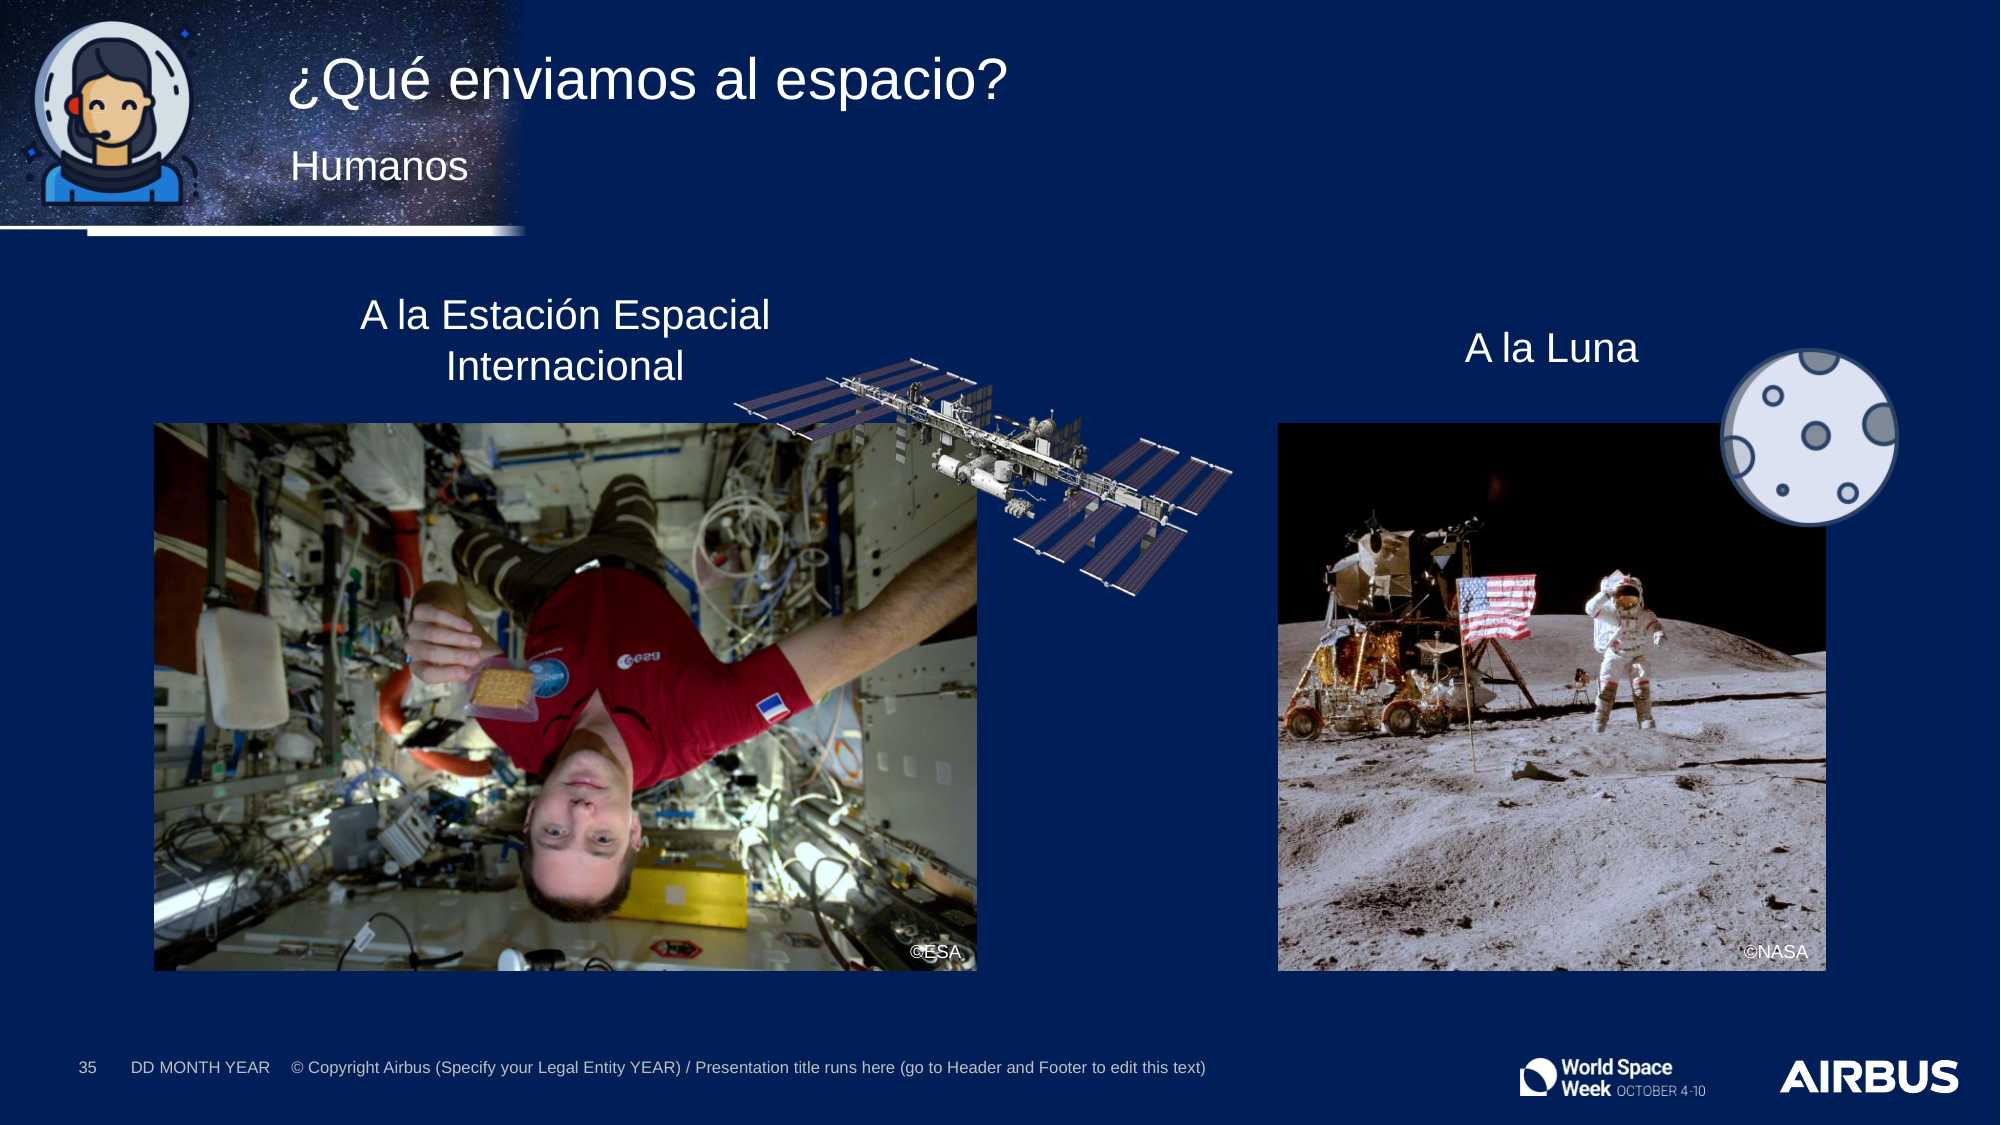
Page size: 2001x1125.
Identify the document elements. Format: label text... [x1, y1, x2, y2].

title ¿Qué enviamos al espacio? [286, 33, 1922, 182]
footer © Copyright Airbus (Specify your Legal Entity YEAR) / Presentation title runs here (go to Header and Footer to edit this text) [291, 1057, 1440, 1093]
picture [154, 312, 1256, 971]
picture [0, 0, 507, 225]
slide_number 35 [78, 1057, 126, 1093]
text_box A la Luna [1409, 313, 1695, 379]
slide_number DD MONTH YEAR [130, 1057, 287, 1093]
text_box A la Estación Espacial Internacional [316, 280, 815, 396]
picture [1278, 346, 1901, 971]
text_box Humanos [275, 131, 643, 197]
picture [1520, 1058, 1705, 1096]
